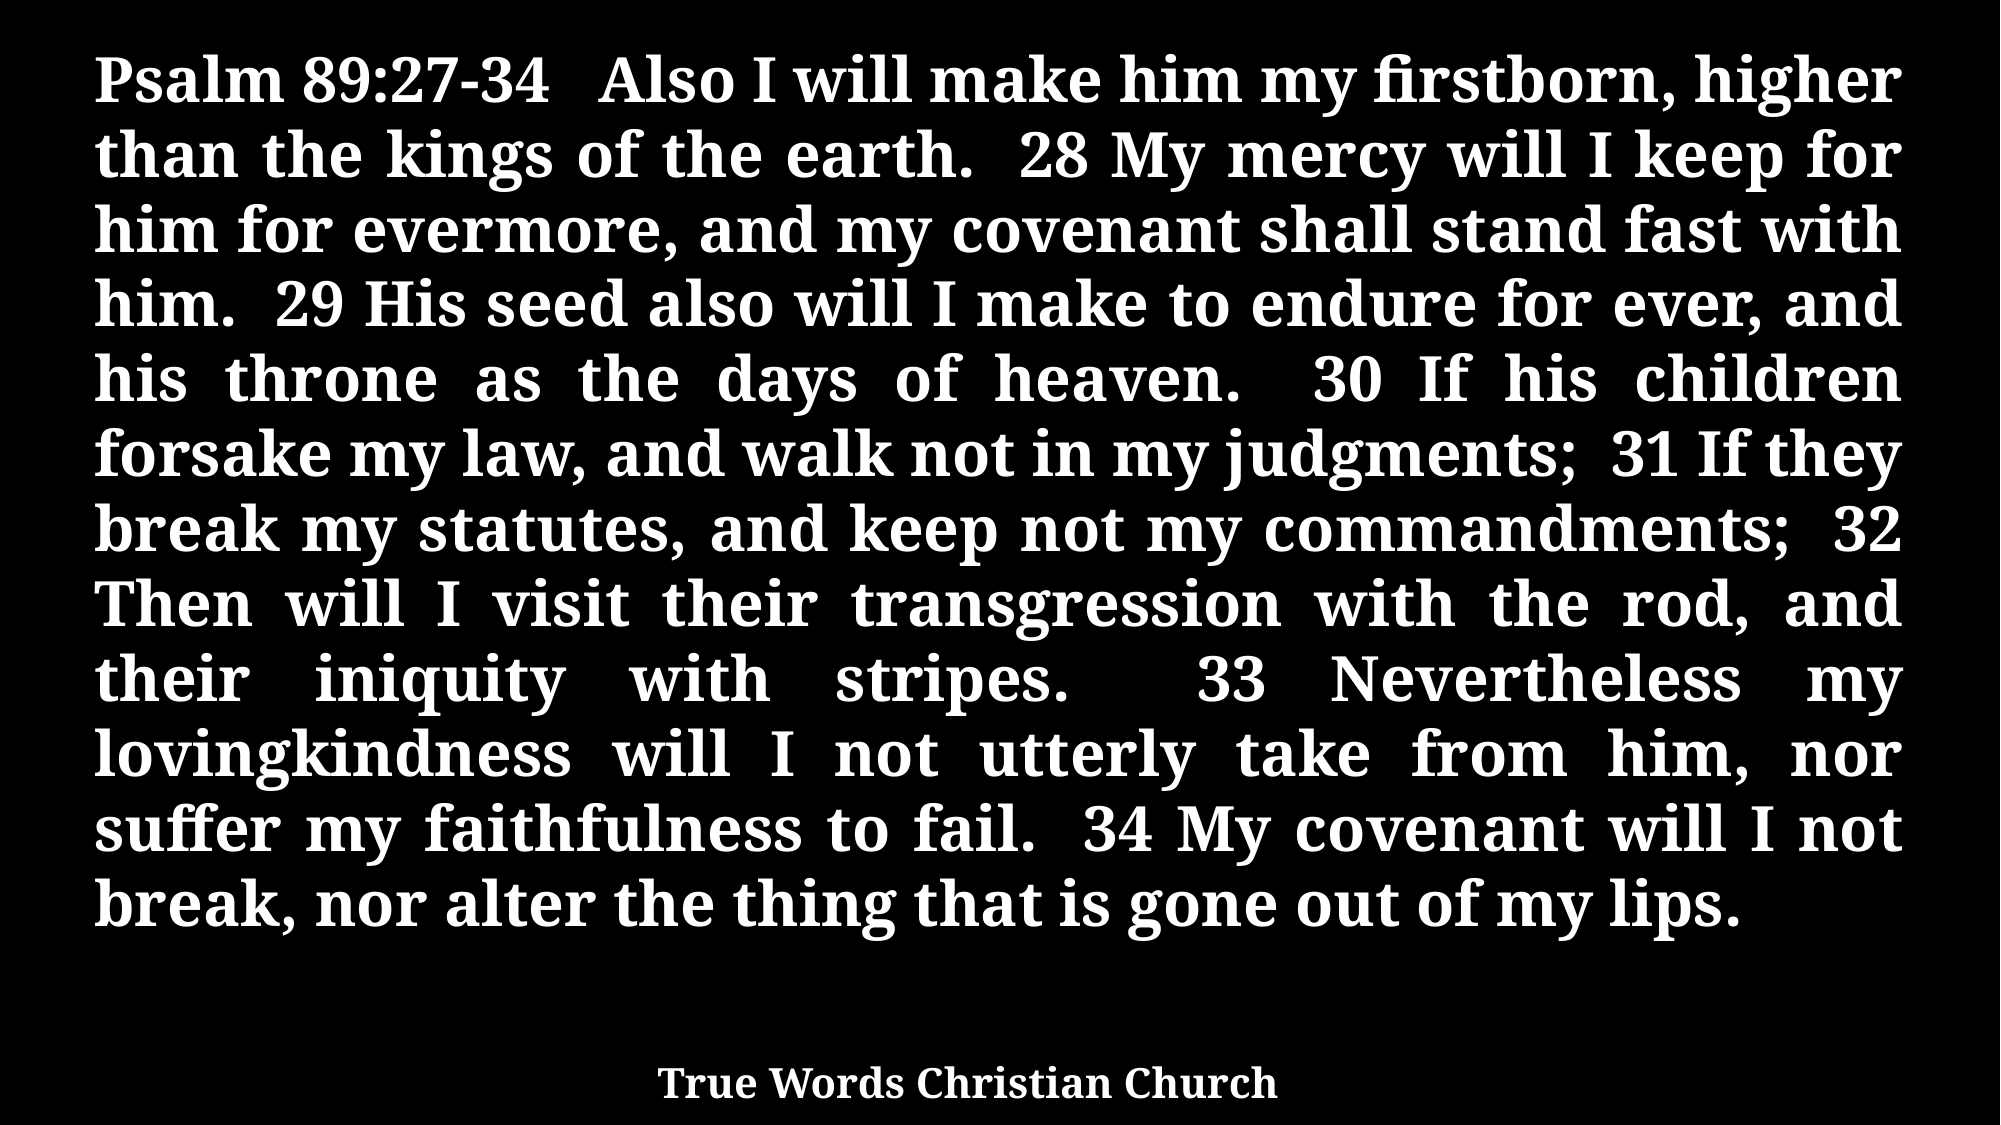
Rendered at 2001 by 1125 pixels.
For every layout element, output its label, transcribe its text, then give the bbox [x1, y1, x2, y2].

text_box Psalm 89:27-34 Also I will make him my firstborn, higher than the kings of the earth. 28 My mercy will I keep for him for evermore, and my covenant shall stand fast with him. 29 His seed also will I make to endure for ever, and his throne as the days of heaven. 30 If his children forsake my law, and walk not in my judgments; 31 If they break my statutes, and keep not my commandments; 32 Then will I visit their transgression with the rod, and their iniquity with stripes. 33 Nevertheless my lovingkindness will I not utterly take from him, nor suffer my faithfulness to fail. 34 My covenant will I not break, nor alter the thing that is gone out of my lips. [79, 32, 1921, 947]
text_box True Words Christian Church [642, 1049, 1294, 1114]
